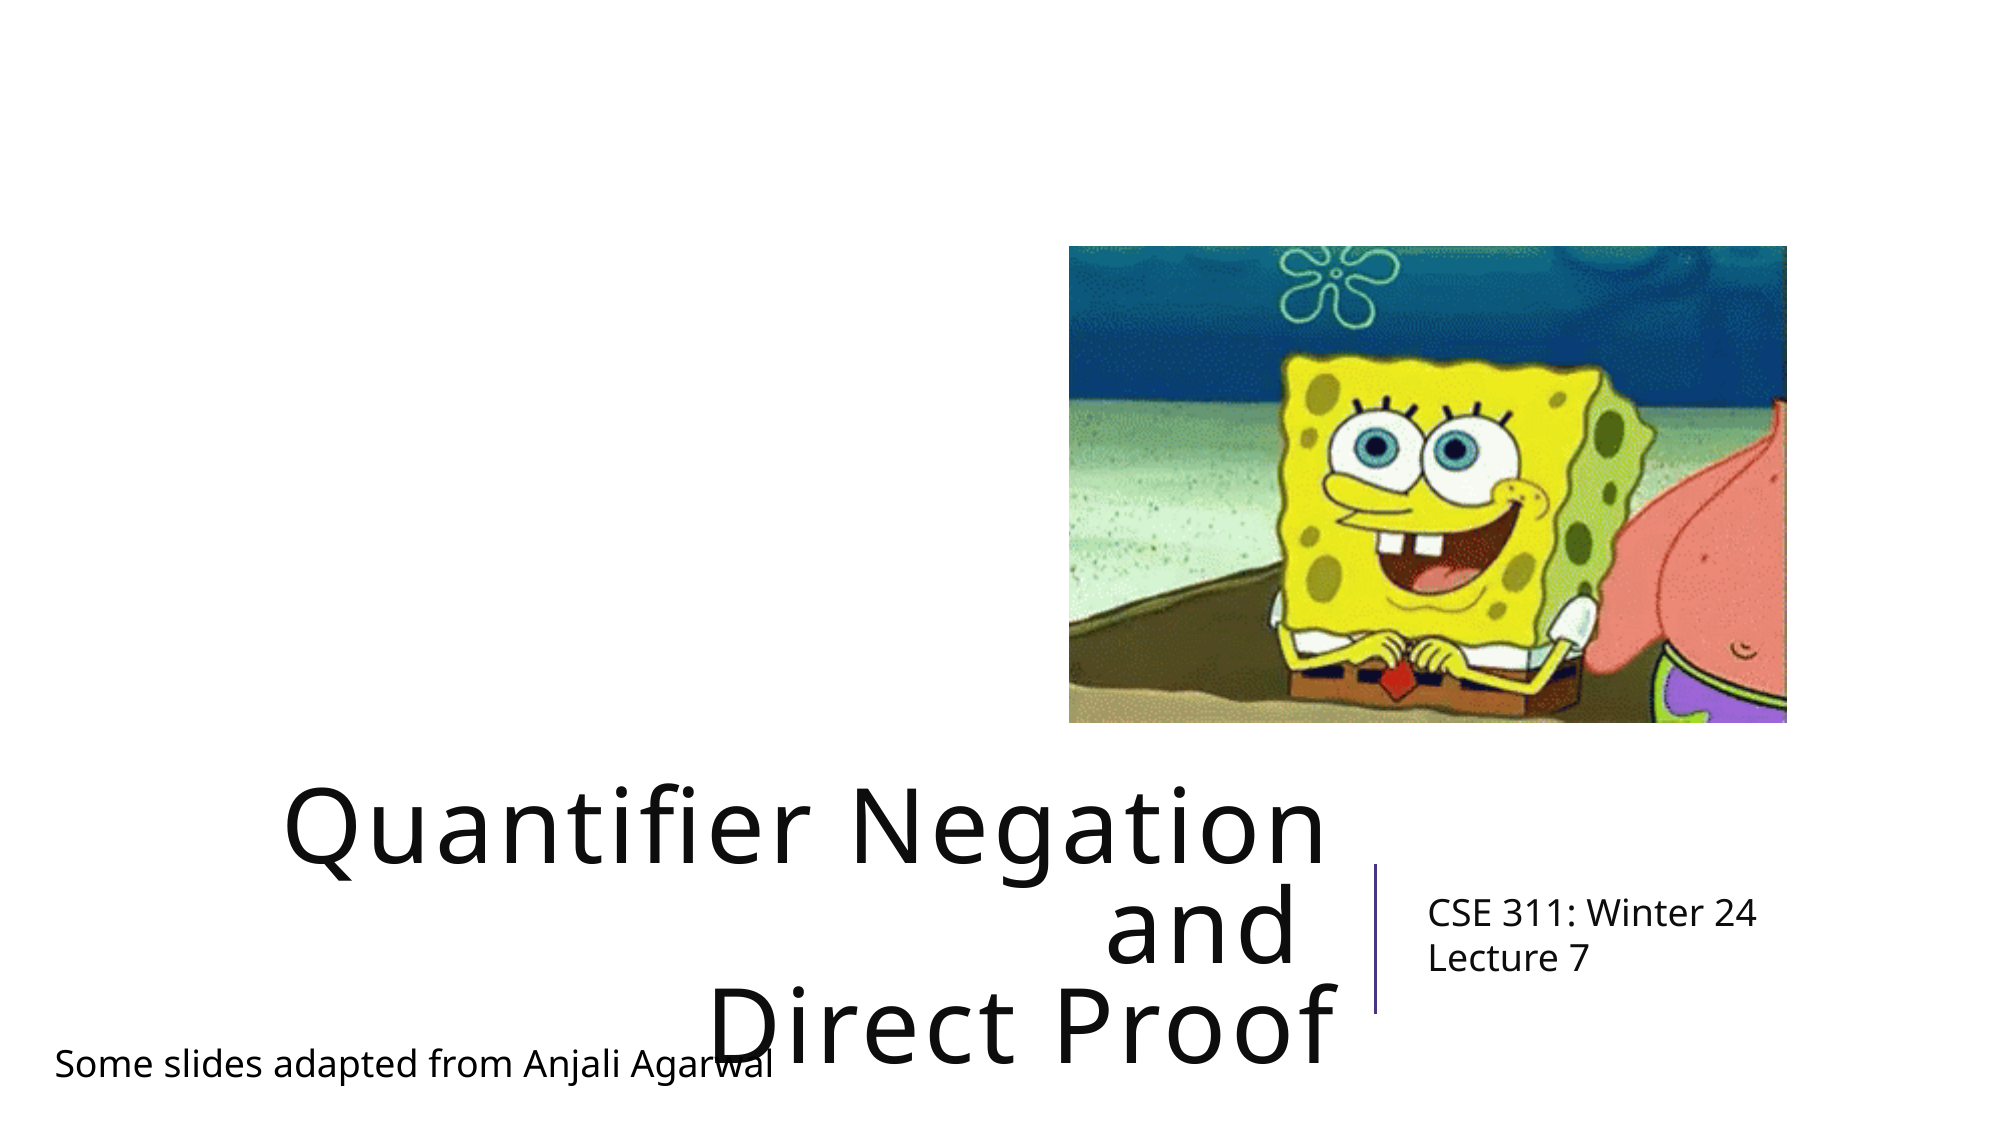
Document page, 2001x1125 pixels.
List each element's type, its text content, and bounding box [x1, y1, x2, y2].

subtitle CSE 311: Winter 24 Lecture 7 [1412, 813, 1938, 1054]
title Quantifier Negation and Direct Proof [75, 813, 1350, 1054]
text_box Some slides adapted from Anjali Agarwal [39, 1032, 896, 1093]
picture [1069, 245, 1787, 723]
